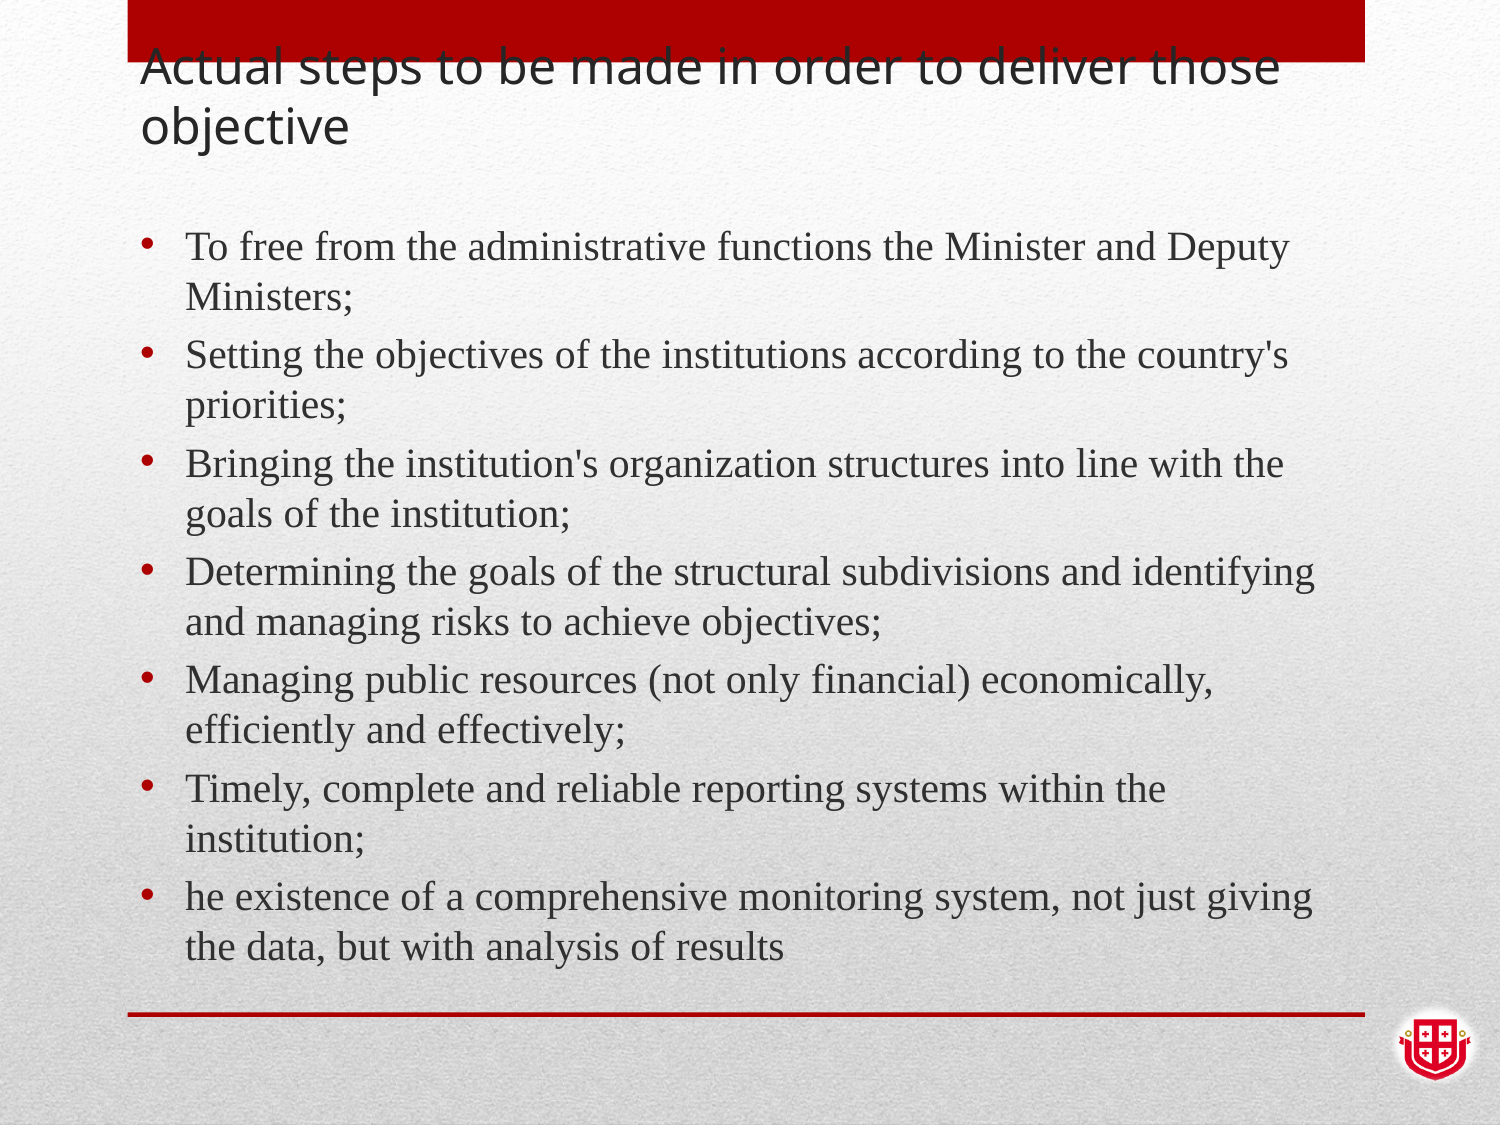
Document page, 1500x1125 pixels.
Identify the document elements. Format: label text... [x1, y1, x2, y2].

title Actual steps to be made in order to deliver those objective [125, 0, 1363, 163]
picture [1385, 999, 1485, 1090]
list To free from the administrative functions the Minister and Deputy Ministers; Setting the objectives of the institutions according to the country's priorities; Bringing the institution's organization structures into line with the goals of the institution; Determining the goals of the structural subdivisions and identifying and managing risks to achieve objectives; Managing public resources (not only financial) economically, efficiently and effectively; Timely, complete and reliable reporting systems within the institution; he existence of a comprehensive monitoring system, not just giving the data, but with analysis of results [125, 224, 1363, 963]
